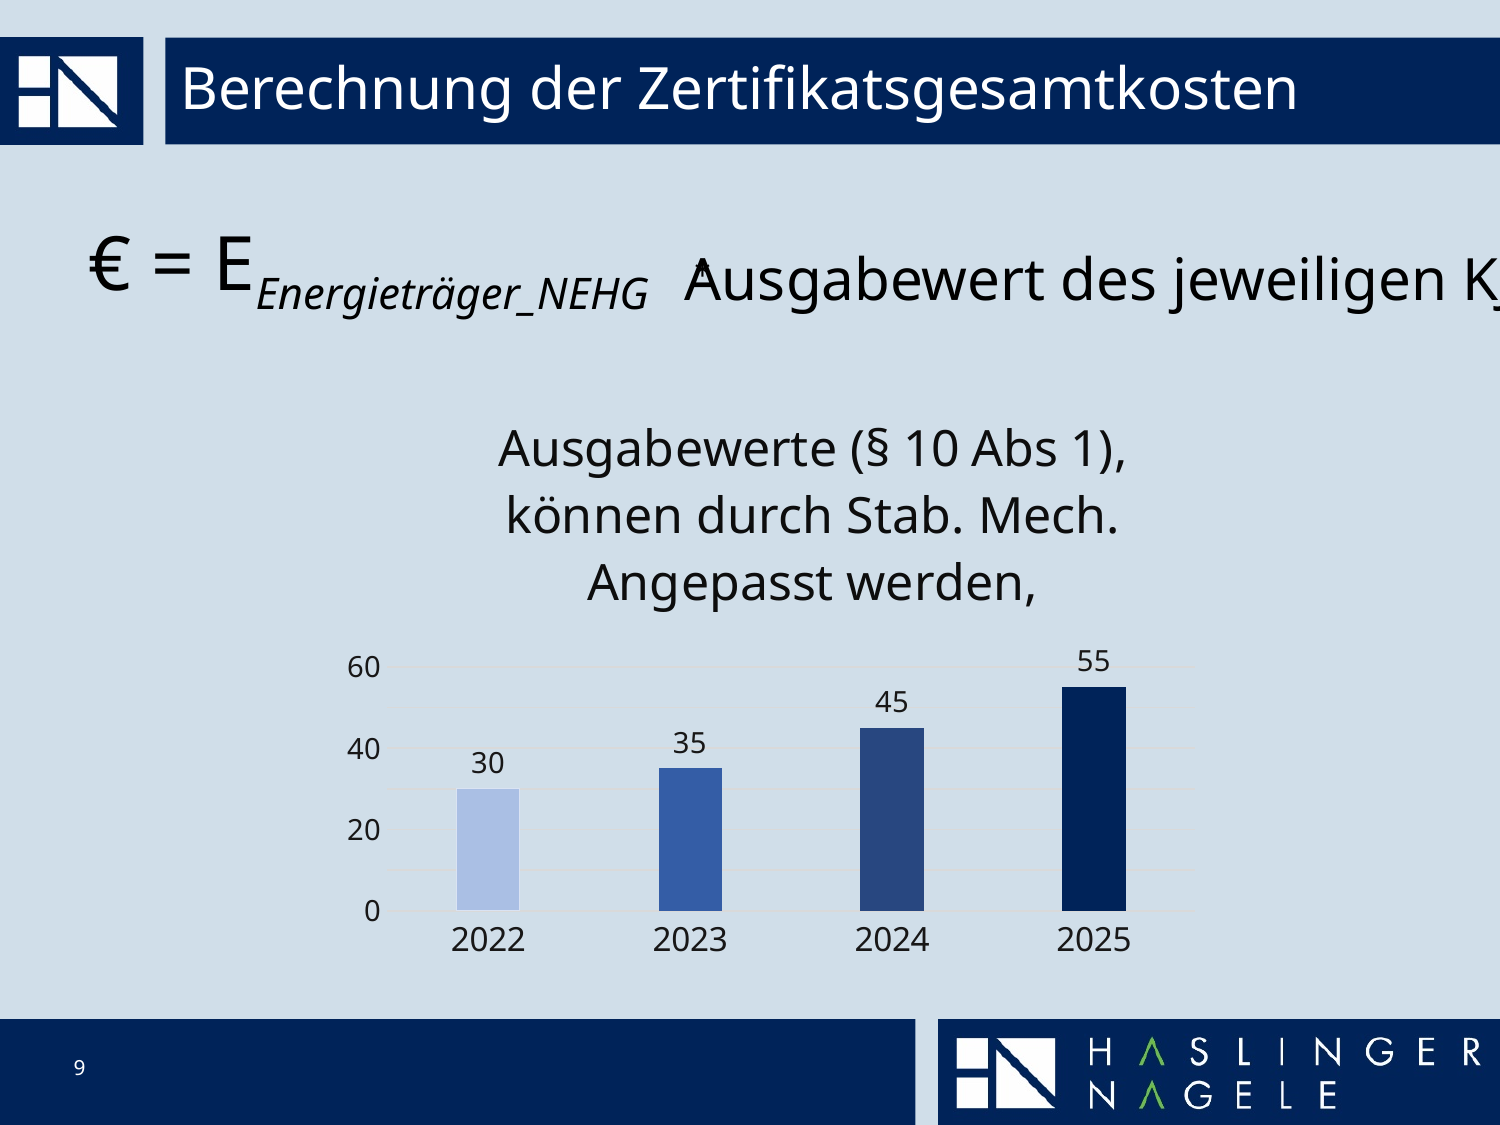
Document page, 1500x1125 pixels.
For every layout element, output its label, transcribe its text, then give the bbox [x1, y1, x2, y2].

picture [938, 1019, 1500, 1125]
text_box € = EEnergieträger_NEHG [74, 208, 665, 326]
text_box Ausgabewert des jeweiligen KJ [669, 234, 1500, 320]
picture [0, 37, 144, 145]
title Berechnung der Zertifikatsgesamtkosten [165, 36, 1460, 146]
chart [329, 383, 1213, 973]
